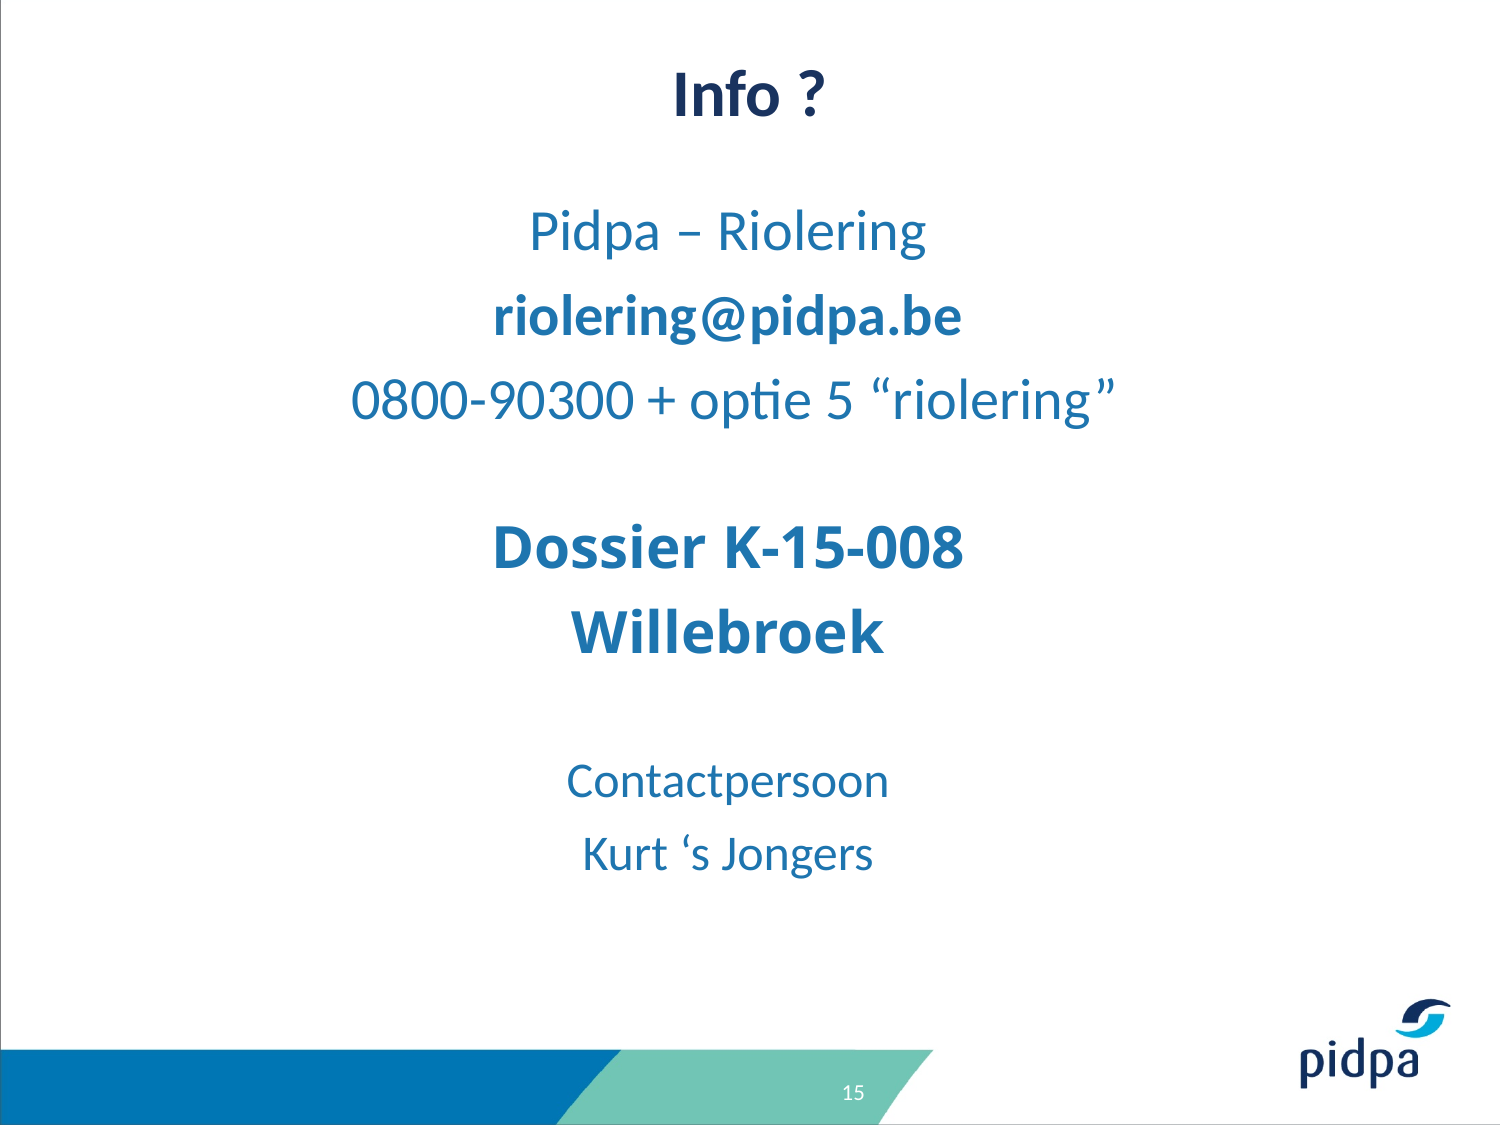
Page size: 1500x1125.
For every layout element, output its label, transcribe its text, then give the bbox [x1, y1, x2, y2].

picture [0, 0, 1500, 1125]
list Pidpa – Riolering riolering@pidpa.be 0800-90300 + optie 5 “riolering” Dossier K-15-008 Willebroek Contactpersoon Kurt ‘s Jongers [53, 184, 1404, 927]
title Info ? [75, 31, 1425, 136]
